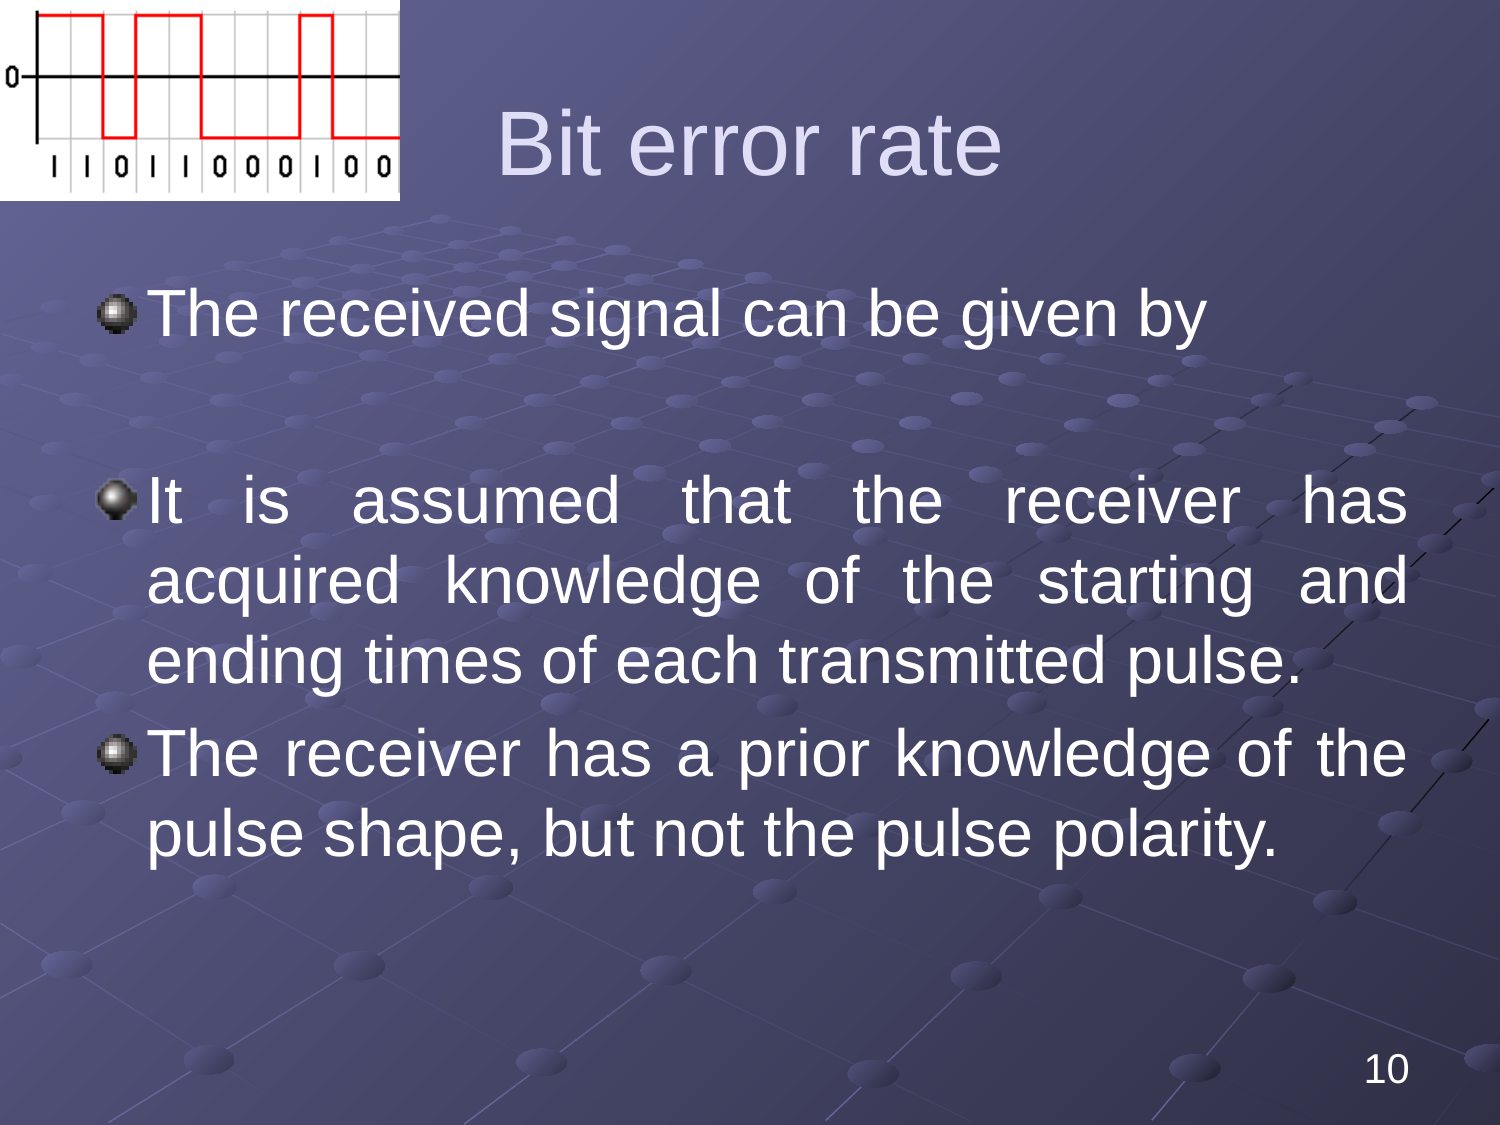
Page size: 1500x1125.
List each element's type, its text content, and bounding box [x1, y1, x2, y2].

picture [90, 726, 137, 774]
picture [0, 0, 401, 202]
slide_number 10 [1074, 1024, 1425, 1100]
picture [90, 286, 137, 334]
picture [90, 473, 137, 520]
title Bit error rate [75, 45, 1425, 233]
